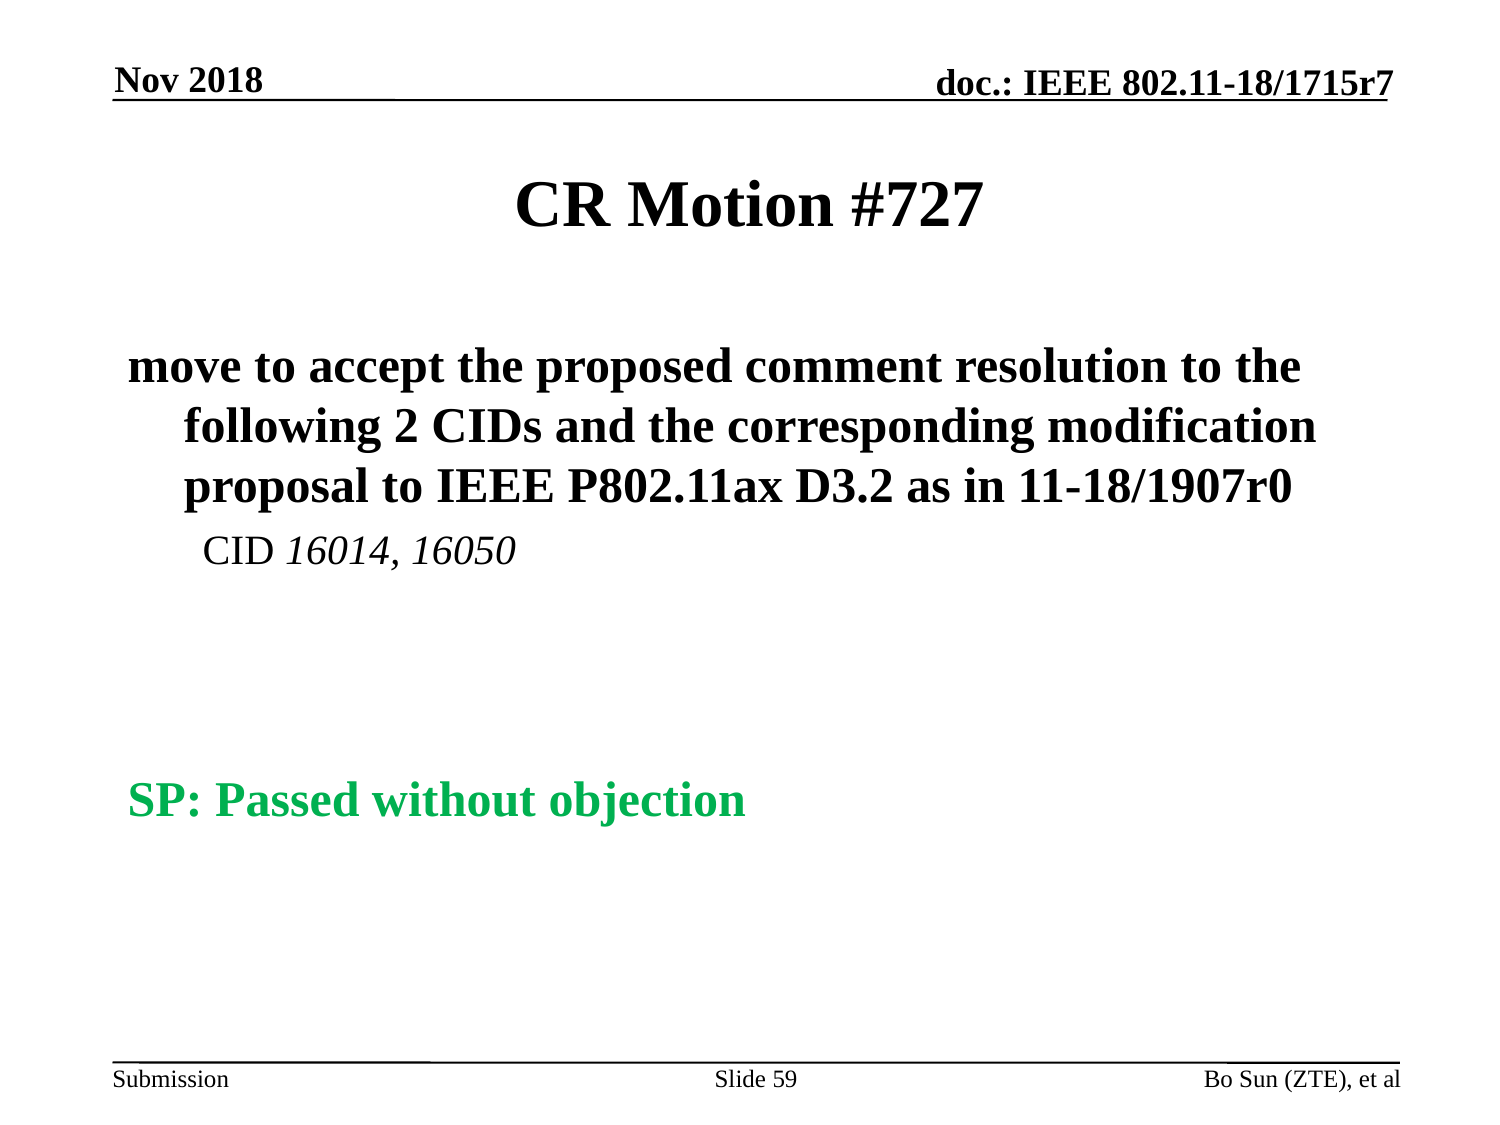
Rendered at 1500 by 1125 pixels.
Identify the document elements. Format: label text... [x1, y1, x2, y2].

footer Bo Sun (ZTE), et al [1200, 1061, 1402, 1093]
title CR Motion #727 [112, 112, 1388, 288]
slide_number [114, 54, 265, 101]
slide_number Slide 59 [712, 1061, 800, 1123]
list move to accept the proposed comment resolution to the following 2 CIDs and the corresponding modification proposal to IEEE P802.11ax D3.2 as in 11-18/1907r0 CID 16014, 16050 SP: Passed without objection [112, 324, 1388, 1001]
